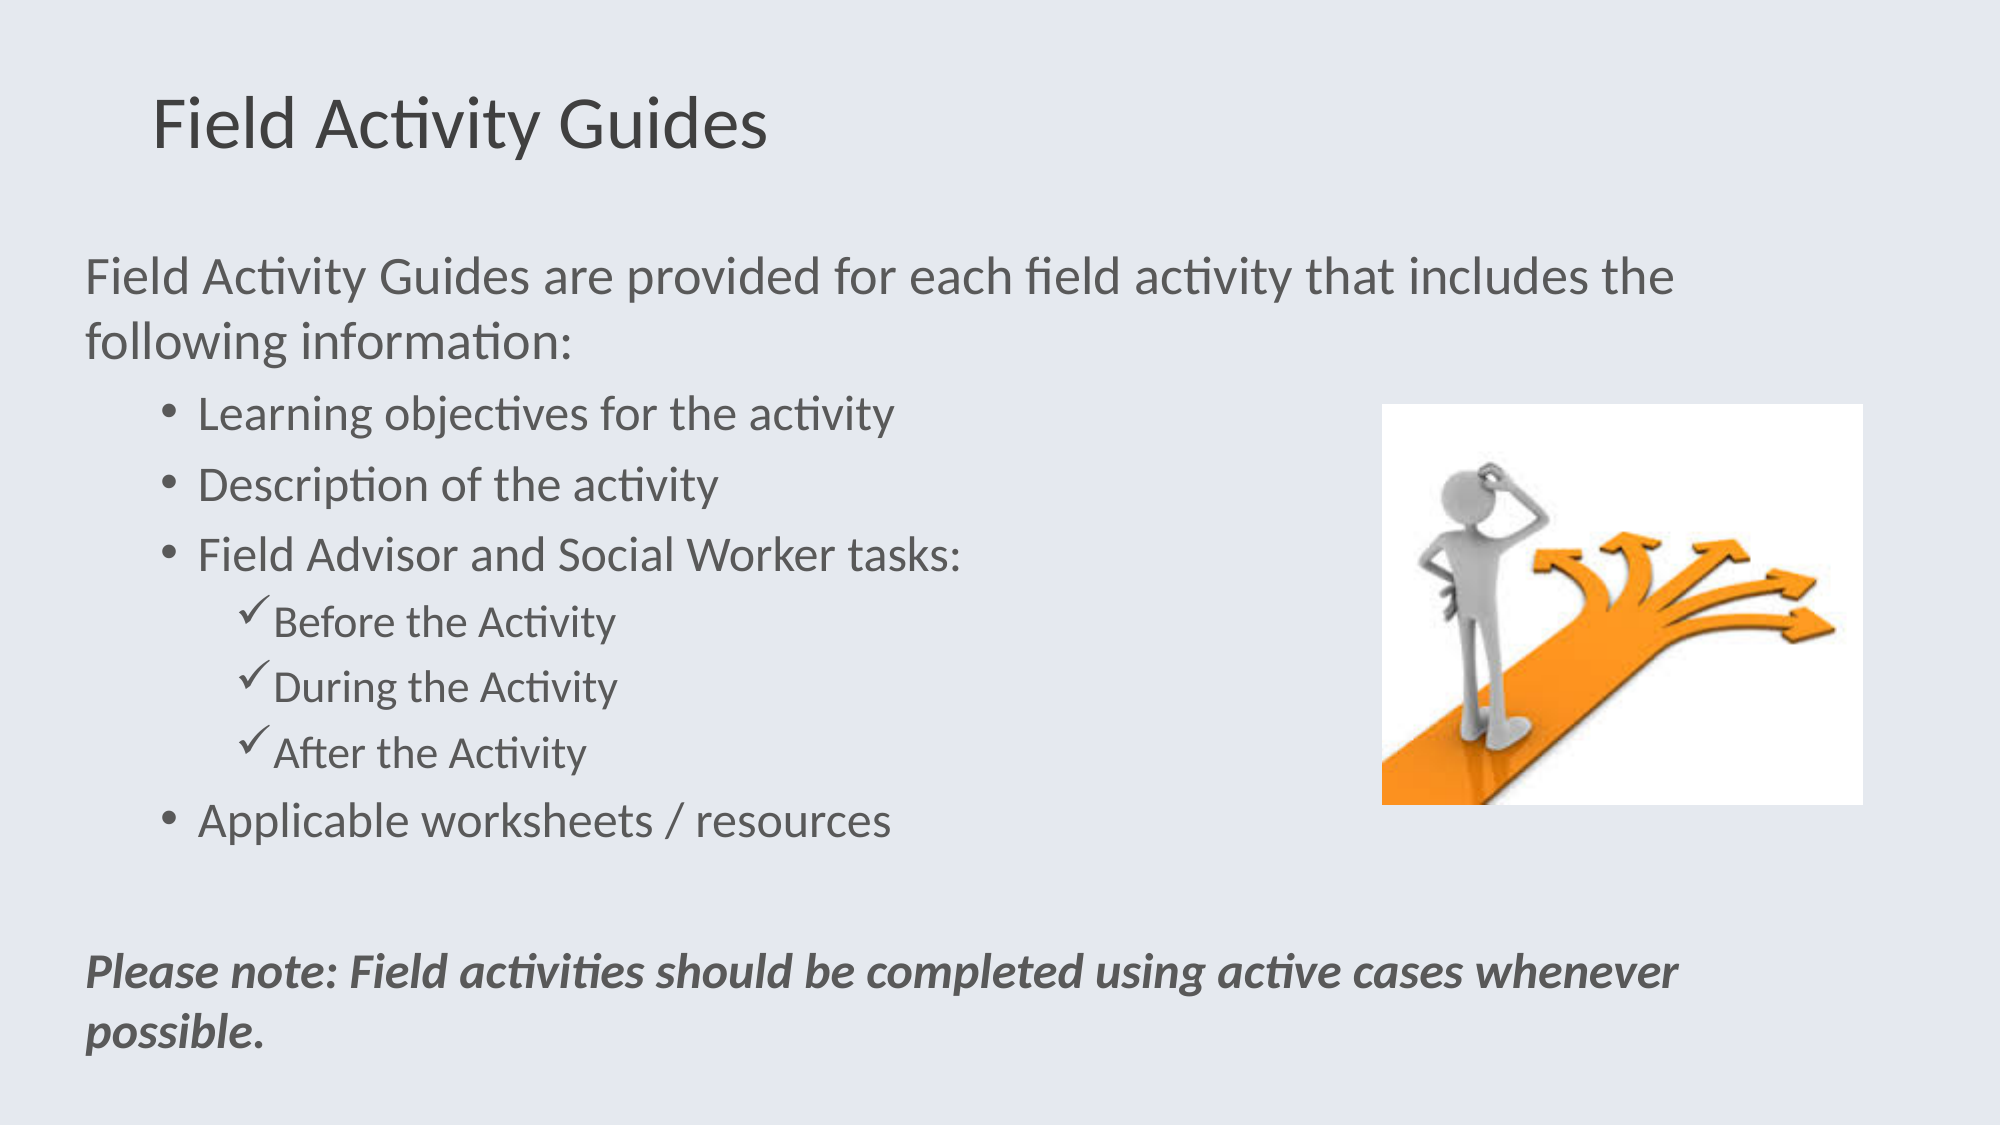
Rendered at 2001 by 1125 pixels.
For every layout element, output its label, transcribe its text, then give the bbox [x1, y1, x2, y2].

picture [1381, 404, 1863, 805]
title Field Activity Guides [137, 15, 1863, 233]
list Field Activity Guides are provided for each field activity that includes the following information: Learning objectives for the activity Description of the activity Field Advisor and Social Worker tasks: Before the Activity During the Activity After the Activity Applicable worksheets / resources Please note: Field activities should be completed using active cases whenever possible. [70, 232, 1750, 1125]
